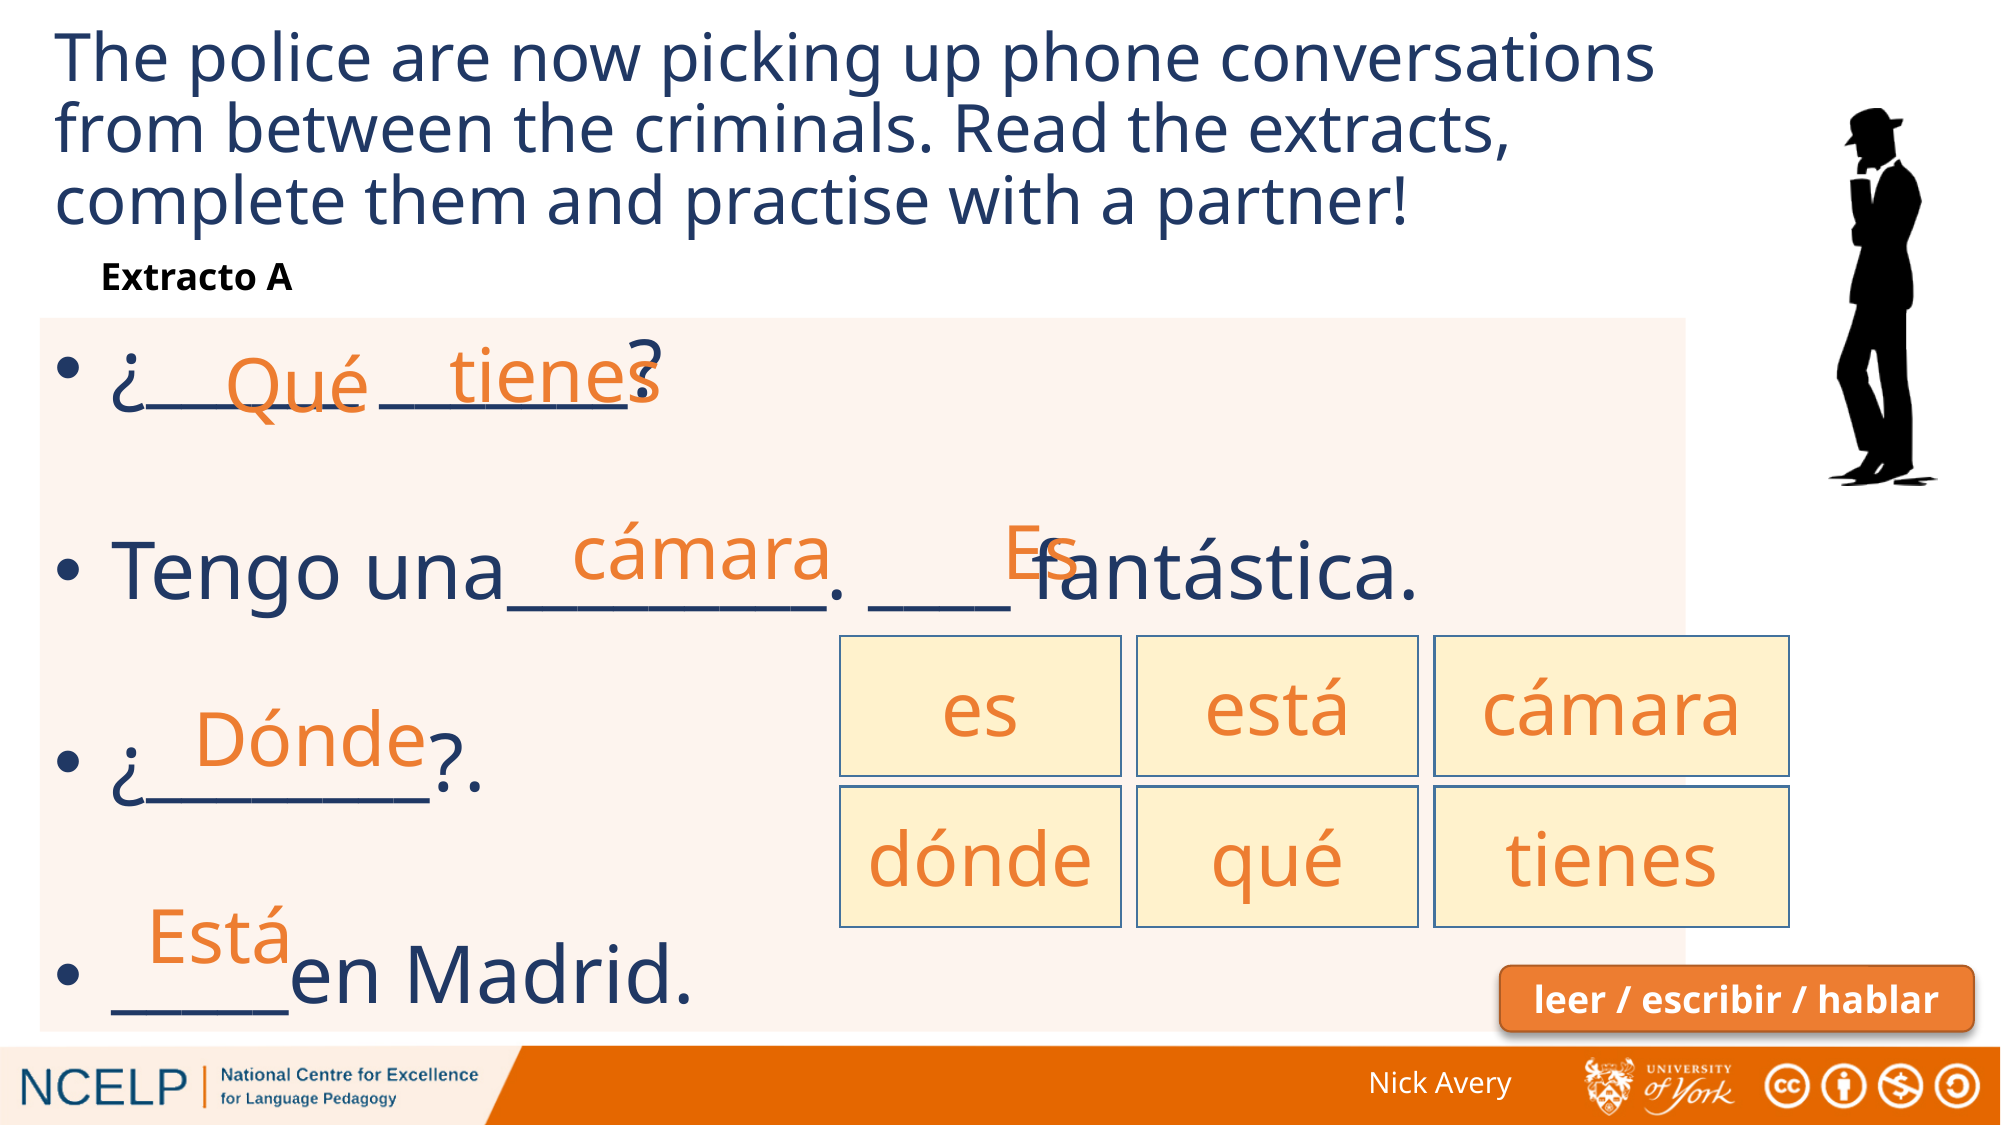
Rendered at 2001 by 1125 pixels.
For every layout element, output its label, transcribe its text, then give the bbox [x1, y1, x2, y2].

text_box Está [132, 881, 421, 987]
text_box Extracto A [85, 246, 467, 306]
text_box Nick Avery [1353, 1057, 1592, 1108]
text_box Es [988, 496, 1115, 602]
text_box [840, 635, 1790, 927]
text_box Qué [209, 330, 421, 435]
text_box tienes [434, 319, 745, 425]
list ¿______ _______? Tengo una_________. ____ fantástica. ¿________?. _____en Madrid. [39, 317, 1686, 1032]
text_box leer / escribir / hablar [1498, 964, 1975, 1033]
text_box cámara [557, 496, 903, 602]
title The police are now picking up phone conversations from between the criminals. Read the extracts, complete them and practise with a partner! [39, 22, 1765, 241]
text_box Dónde [178, 683, 467, 789]
picture [0, 0, 2001, 1125]
